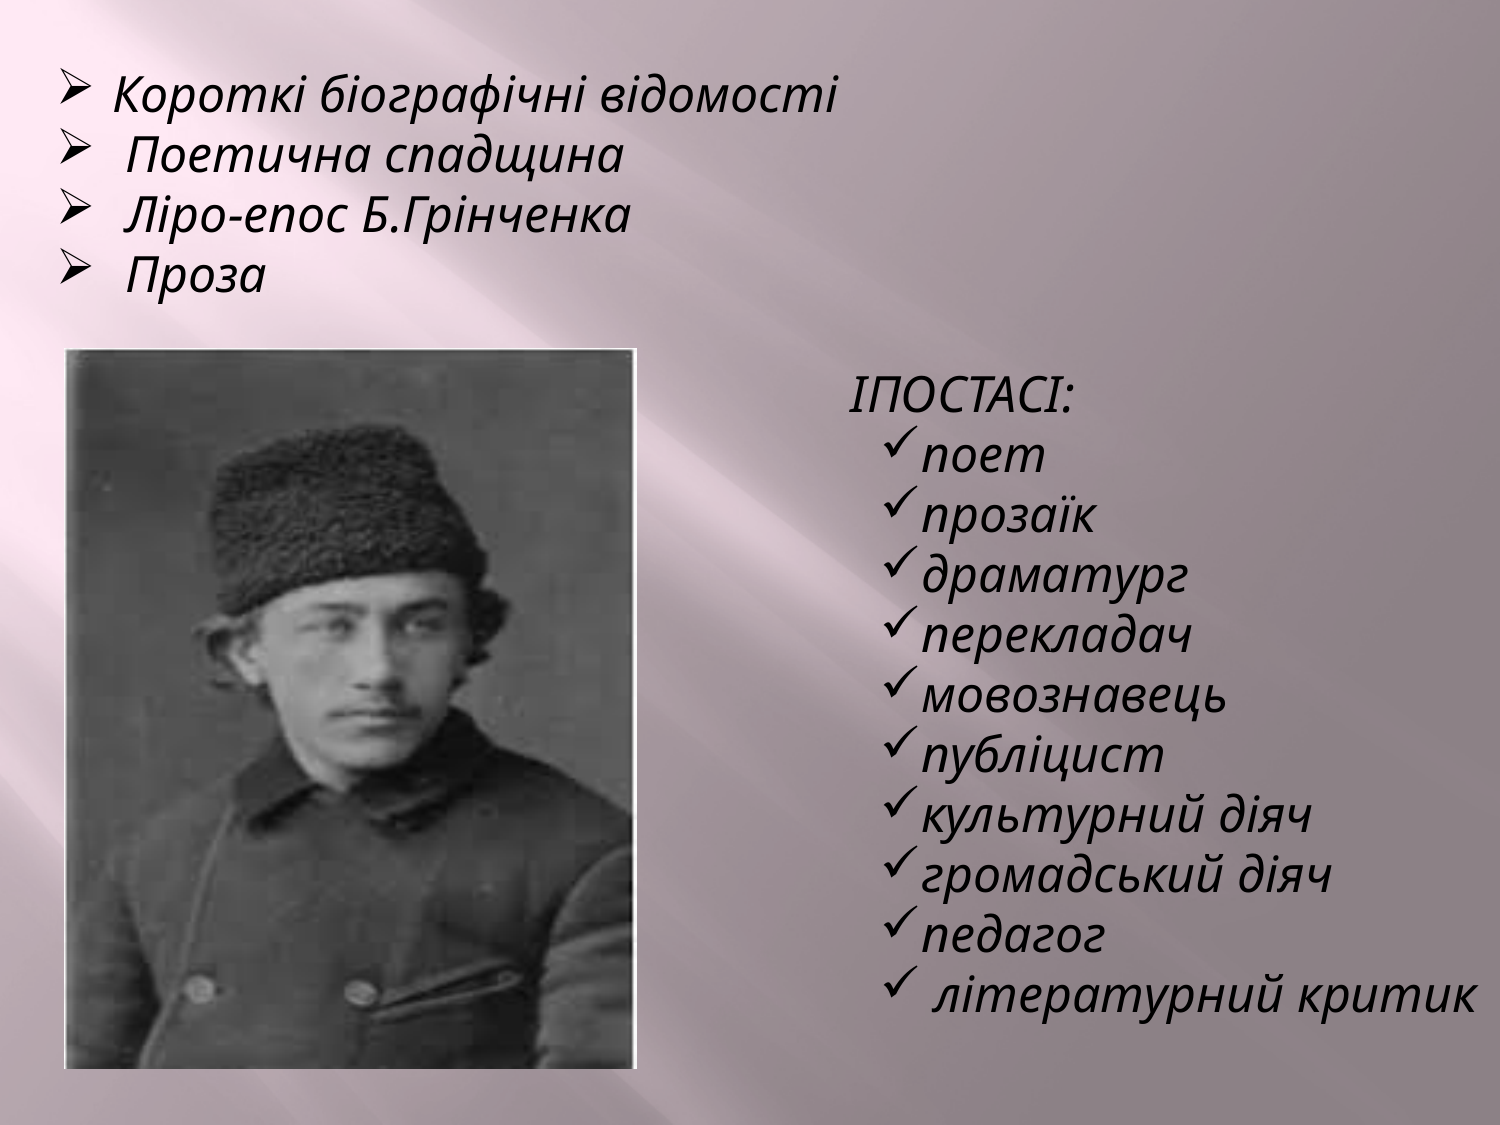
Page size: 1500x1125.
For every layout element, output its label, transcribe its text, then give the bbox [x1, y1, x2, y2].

text_box Короткі біографічні відомості Поетична спадщина Ліро-епос Б.Грінченка Проза ІПОСТАСІ: поет прозаїк драматург перекладач мовознавець публіцист культурний діяч громадський діяч педагог літературний критик [41, 55, 1500, 1090]
picture [64, 348, 637, 1070]
